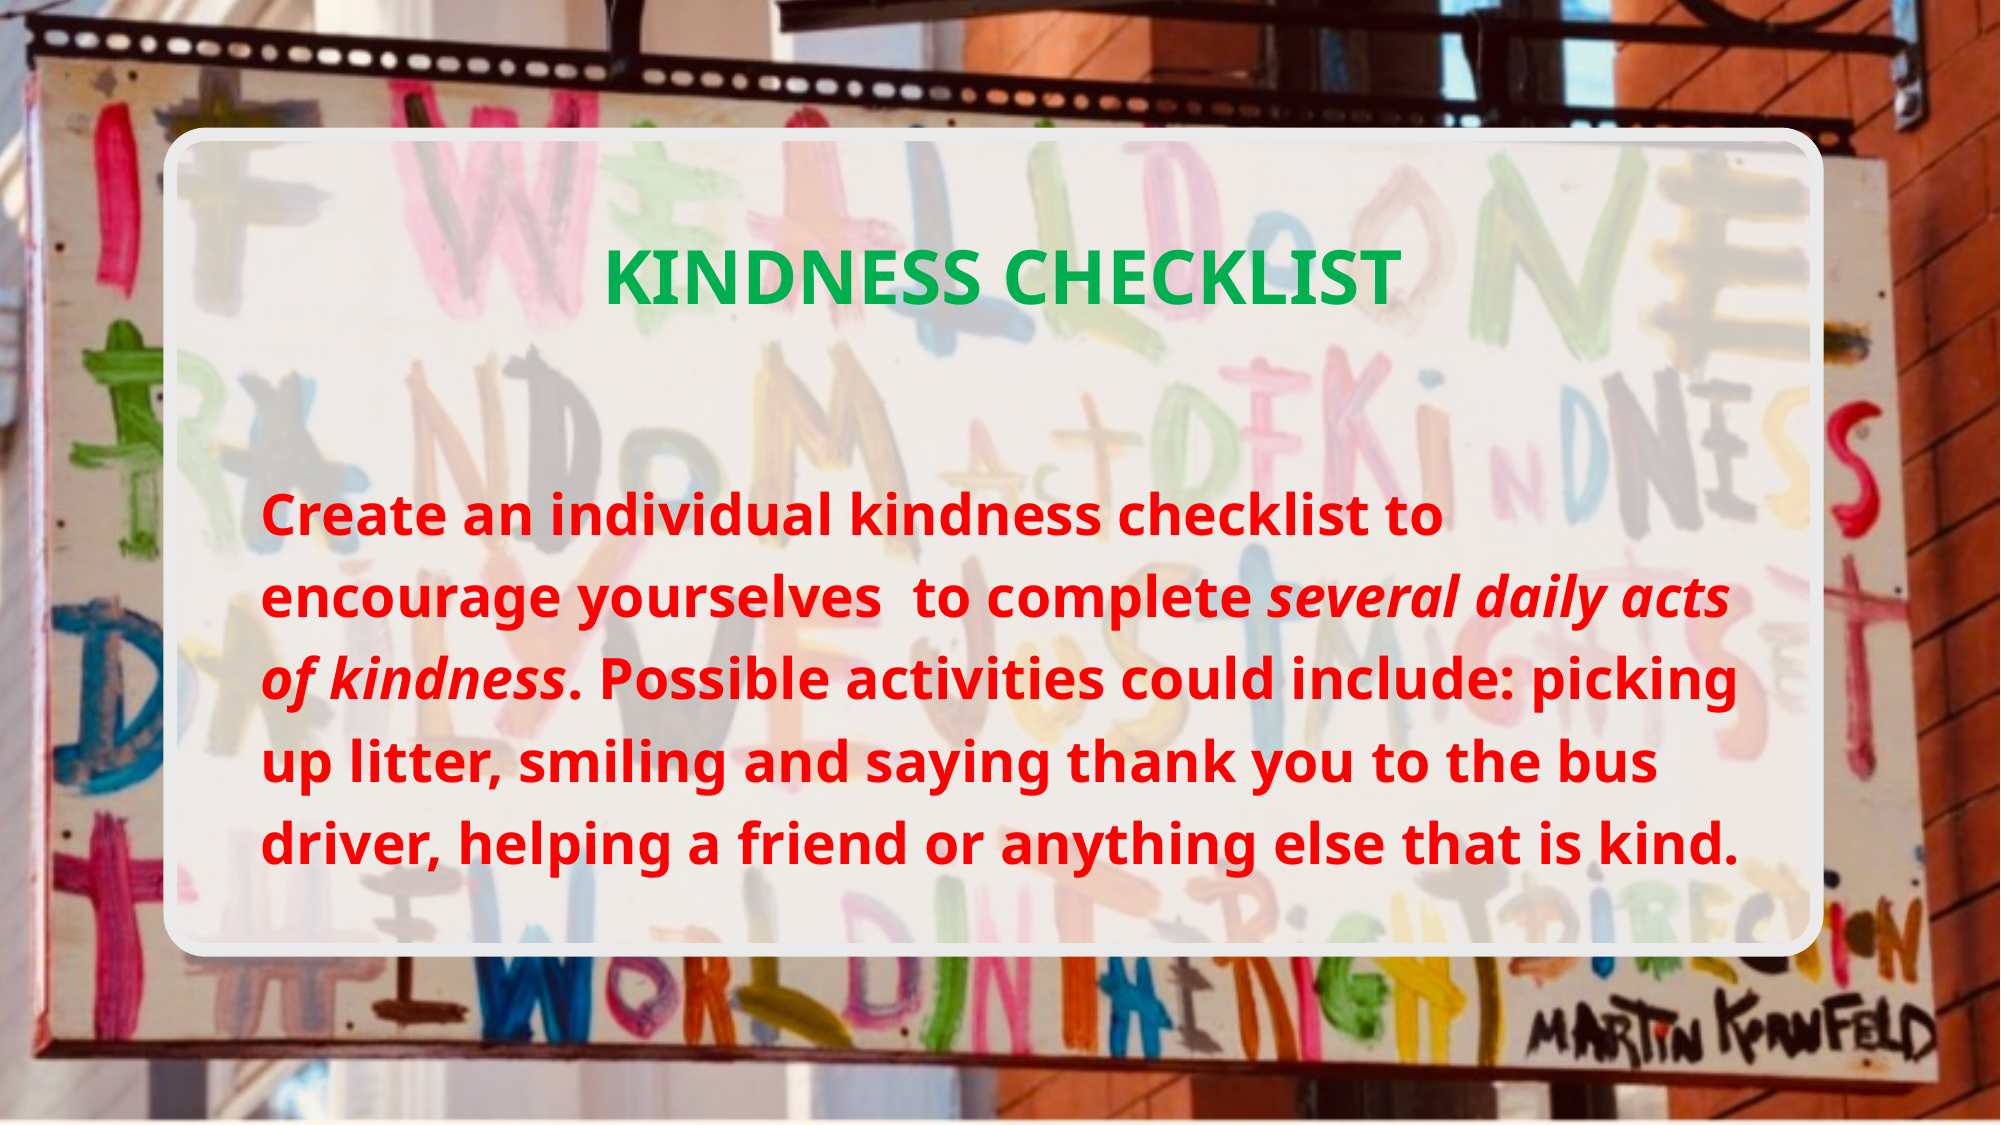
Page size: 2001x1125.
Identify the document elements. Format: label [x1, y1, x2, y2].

list [0, 0, 2000, 1125]
